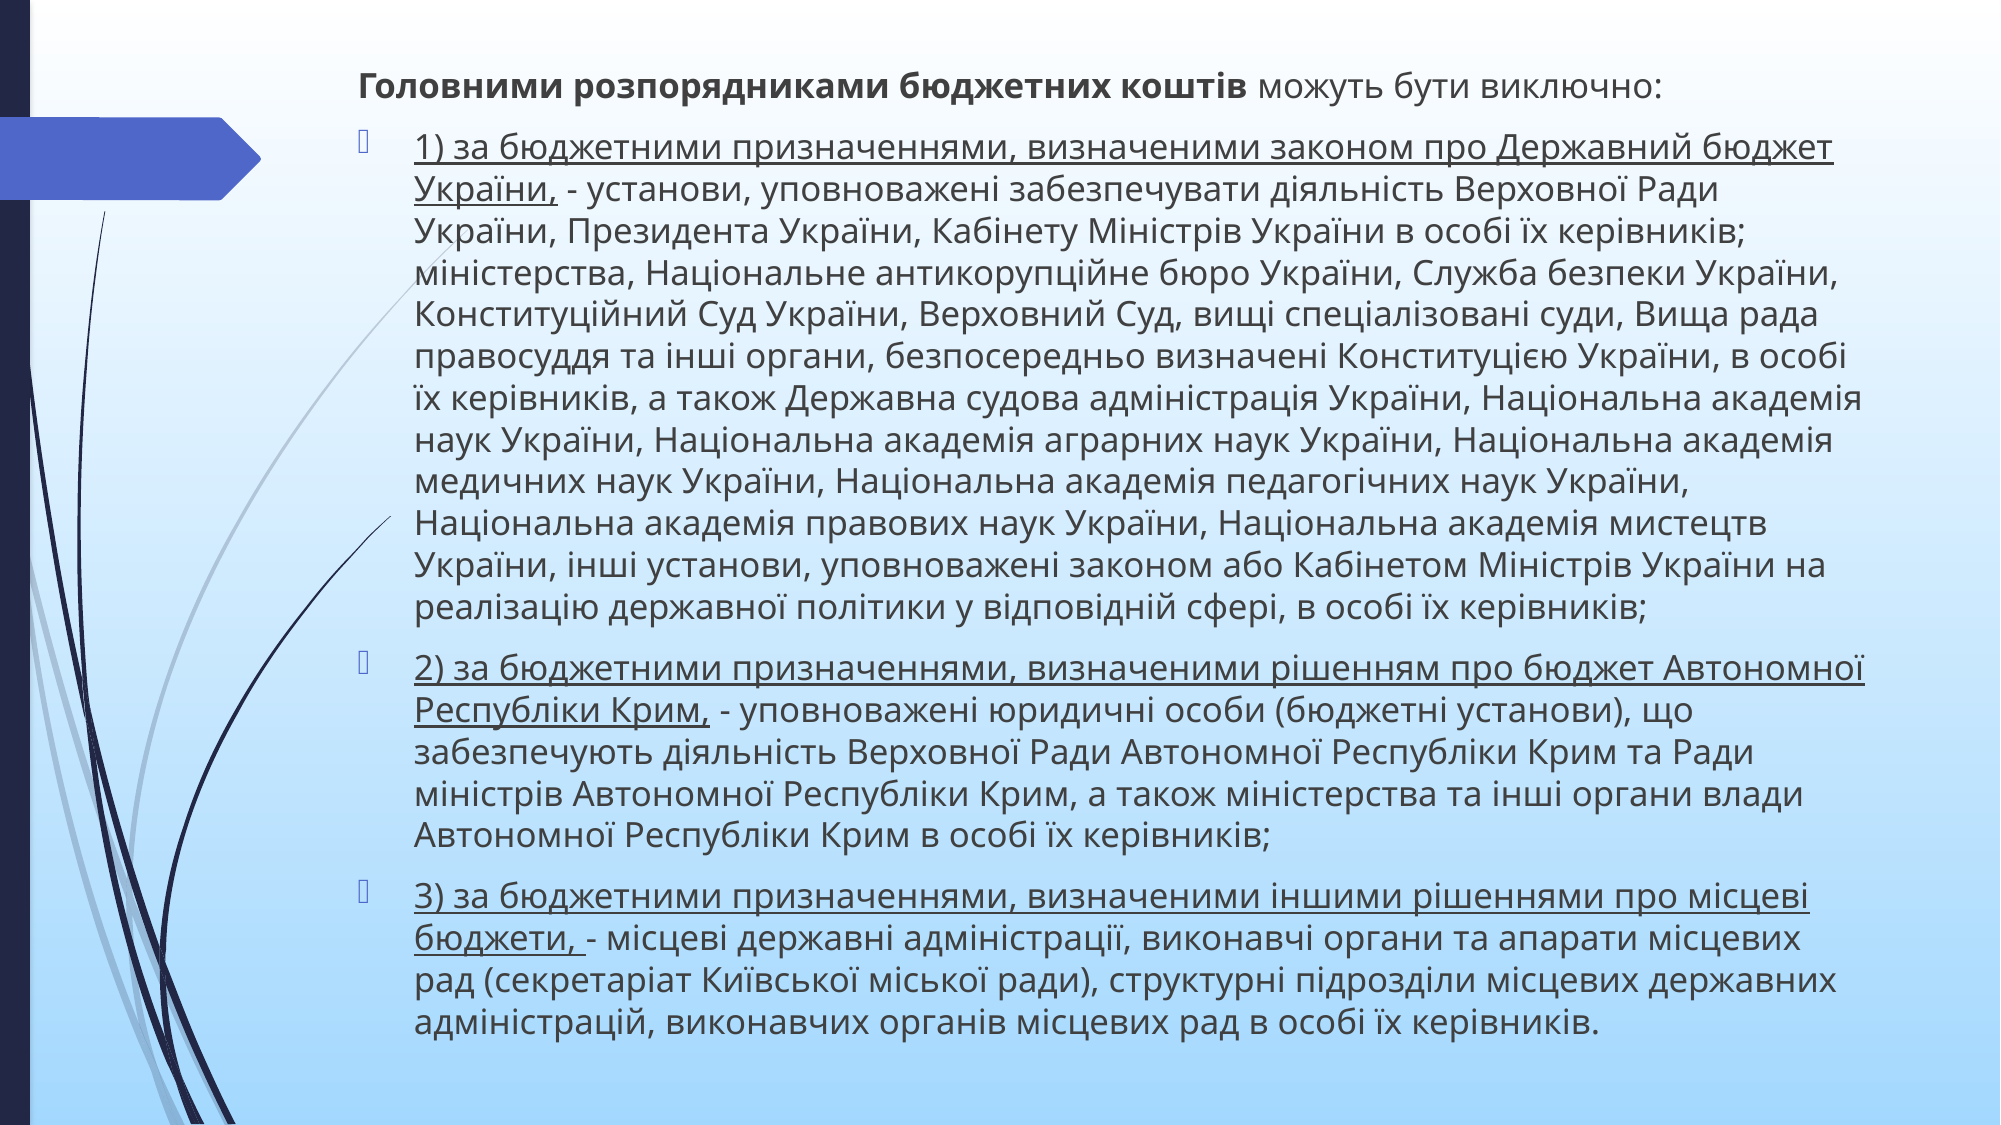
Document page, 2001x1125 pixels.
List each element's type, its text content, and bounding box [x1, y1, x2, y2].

list Головними розпорядниками бюджетних коштів можуть бути виключно: 1) за бюджетними призначеннями, визначеними законом про Державний бюджет України, - установи, уповноважені забезпечувати діяльність Верховної Ради України, Президента України, Кабінету Міністрів України в особі їх керівників; міністерства, Національне антикорупційне бюро України, Служба безпеки України, Конституційний Суд України, Верховний Суд, вищі спеціалізовані суди, Вища рада правосуддя та інші органи, безпосередньо визначені Конституцією України, в особі їх керівників, а також Державна судова адміністрація України, Національна академія наук України, Національна академія аграрних наук України, Національна академія медичних наук України, Національна академія педагогічних наук України, Національна академія правових наук України, Національна академія мистецтв України, інші установи, уповноважені законом або Кабінетом Міністрів України на реалізацію державної політики у відповідній сфері, в особі їх керівників; 2) за бюджетними призначеннями, визначеними рішенням про бюджет Автономної Республіки Крим, - уповноважені юридичні особи (бюджетні установи), що забезпечують діяльність Верховної Ради Автономної Республіки Крим та Ради міністрів Автономної Республіки Крим, а також міністерства та інші органи влади Автономної Республіки Крим в особі їх керівників; 3) за бюджетними призначеннями, визначеними іншими рішеннями про місцеві бюджети, - місцеві державні адміністрації, виконавчі органи та апарати місцевих рад (секретаріат Київської міської ради), структурні підрозділи місцевих державних адміністрацій, виконавчих органів місцевих рад в особі їх керівників. [342, 55, 1888, 1064]
